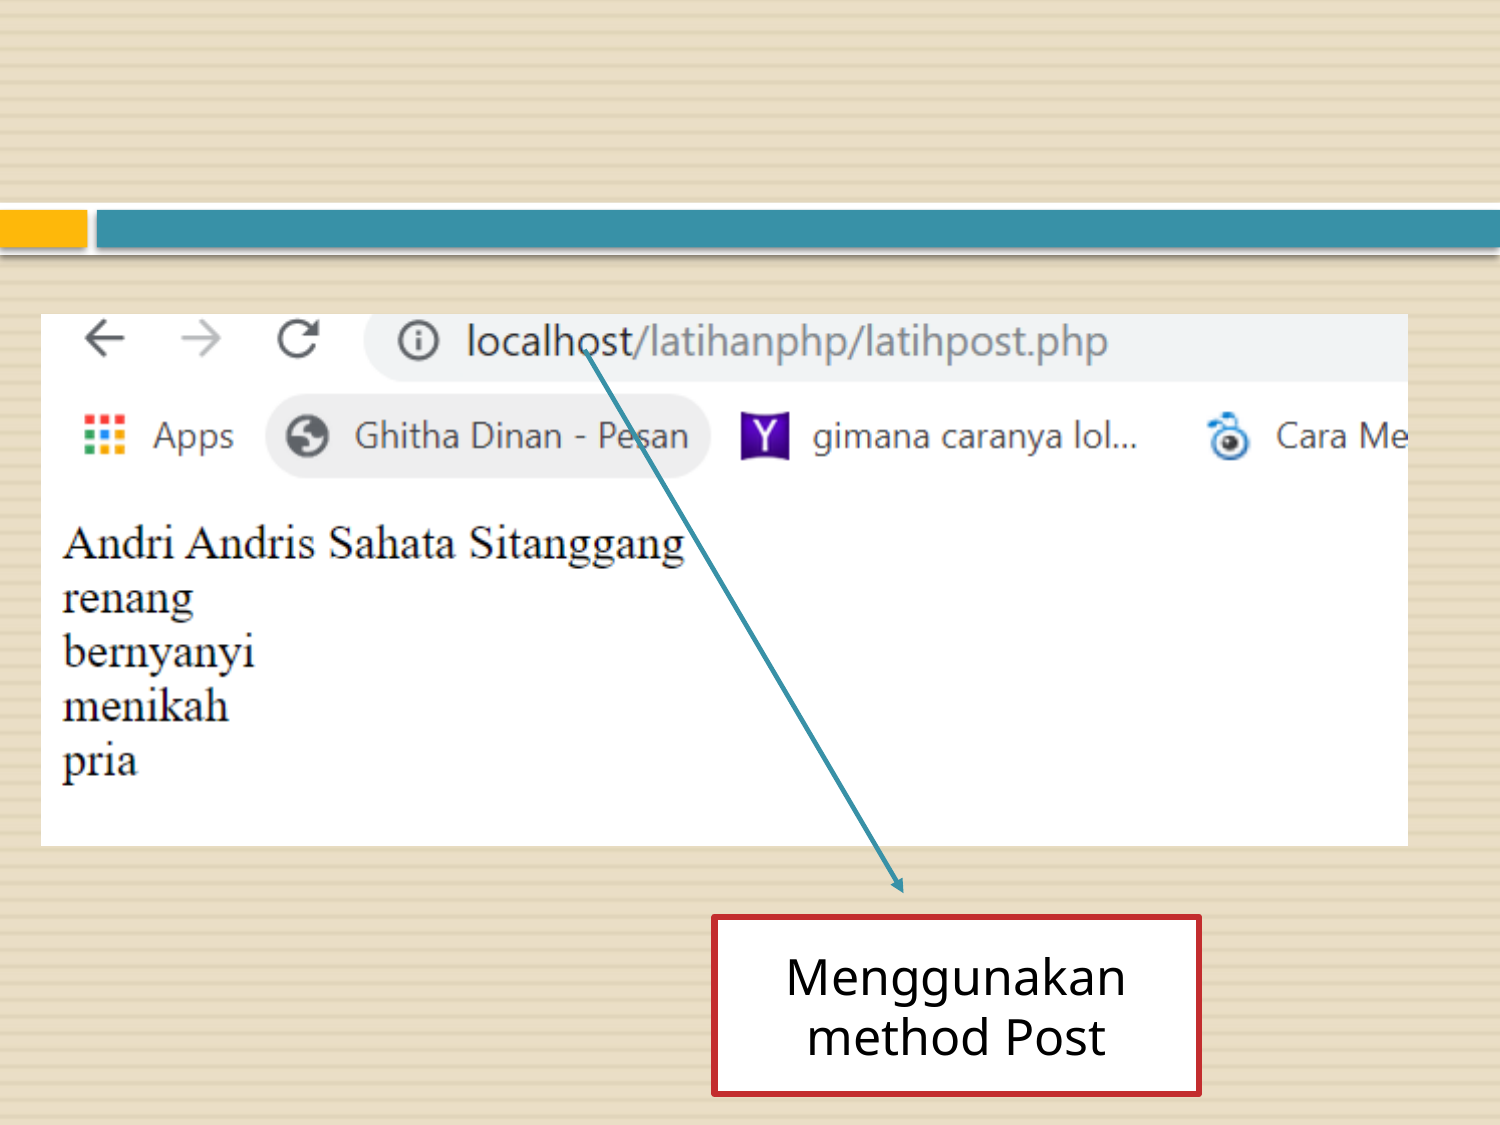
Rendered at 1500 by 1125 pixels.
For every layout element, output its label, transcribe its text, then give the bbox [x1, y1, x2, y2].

picture [0, 0, 1500, 202]
picture [0, 255, 1500, 1125]
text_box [584, 349, 904, 894]
text_box Menggunakan method Post [713, 915, 1200, 1096]
